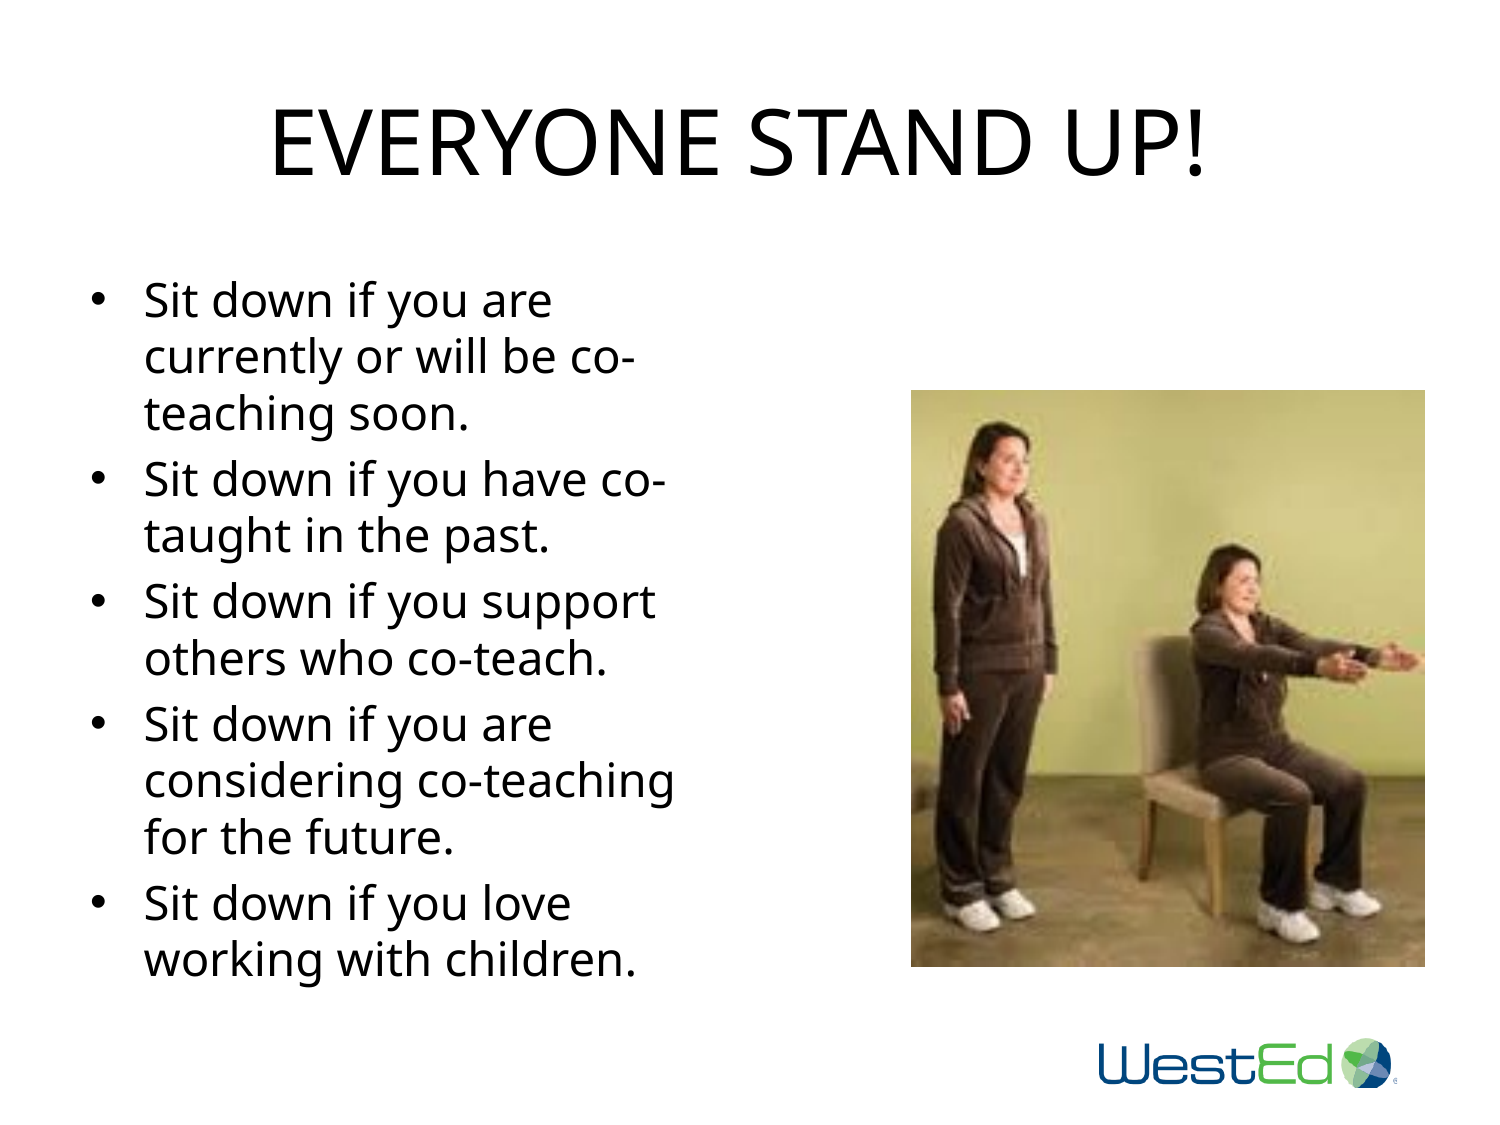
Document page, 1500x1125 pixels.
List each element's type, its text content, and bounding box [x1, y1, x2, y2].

list Sit down if you are currently or will be co-teaching soon. Sit down if you have co-taught in the past. Sit down if you support others who co-teach. Sit down if you are considering co-teaching for the future. Sit down if you love working with children. [75, 262, 738, 1005]
title EVERYONE STAND UP! [75, 45, 1425, 233]
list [910, 390, 1426, 967]
